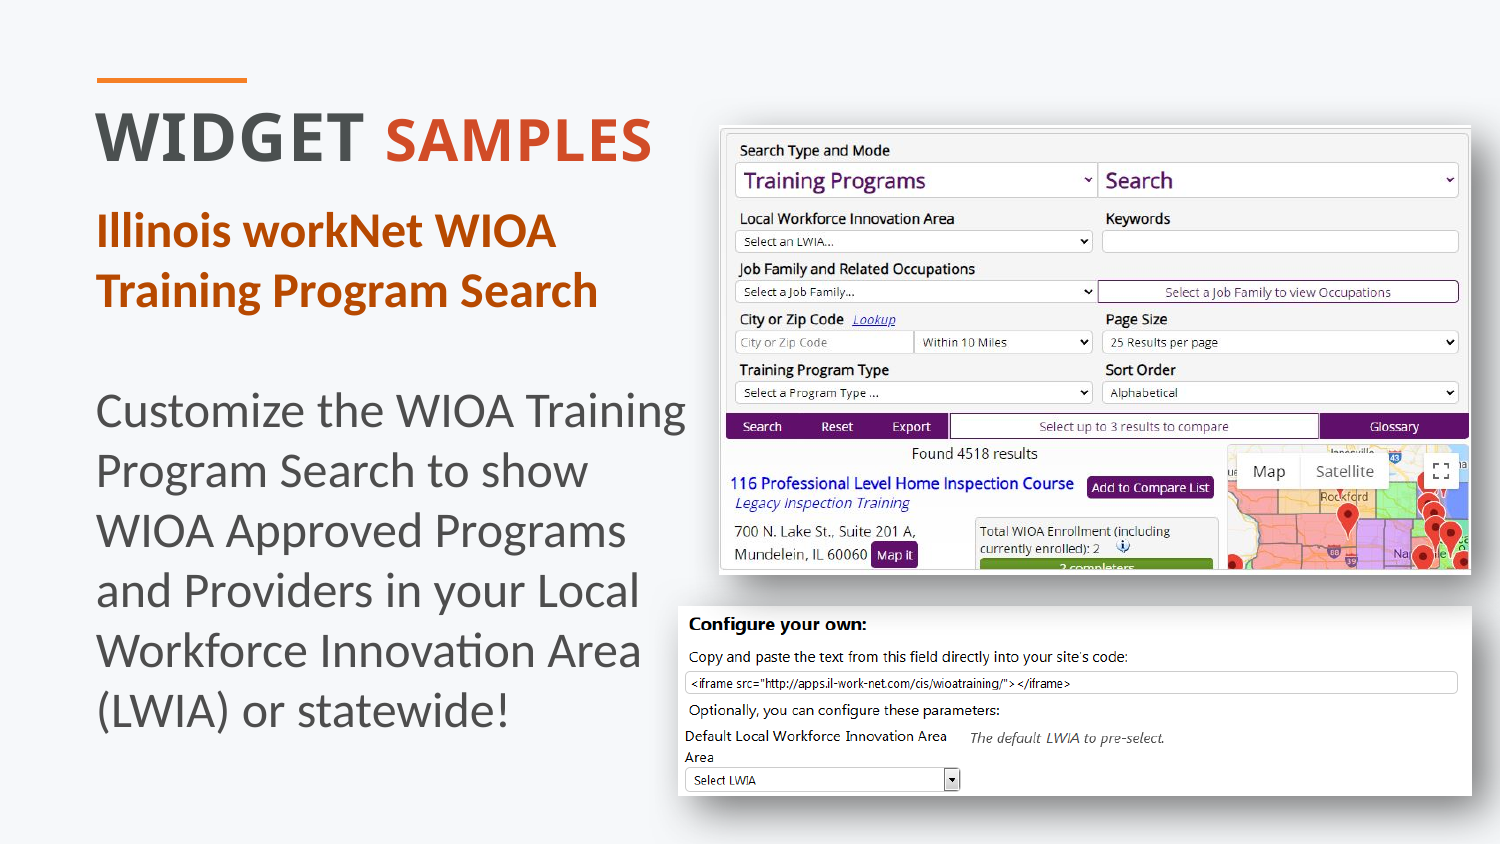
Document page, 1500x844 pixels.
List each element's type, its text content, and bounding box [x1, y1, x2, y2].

list Widget Samples [95, 94, 729, 158]
picture [713, 125, 1472, 575]
picture [678, 606, 1472, 796]
list Illinois workNet WIOA Training Program Search Customize the WIOA Training Program Search to show WIOA Approved Programs and Providers in your Local Workforce Innovation Area (LWIA) or statewide! [95, 197, 690, 230]
